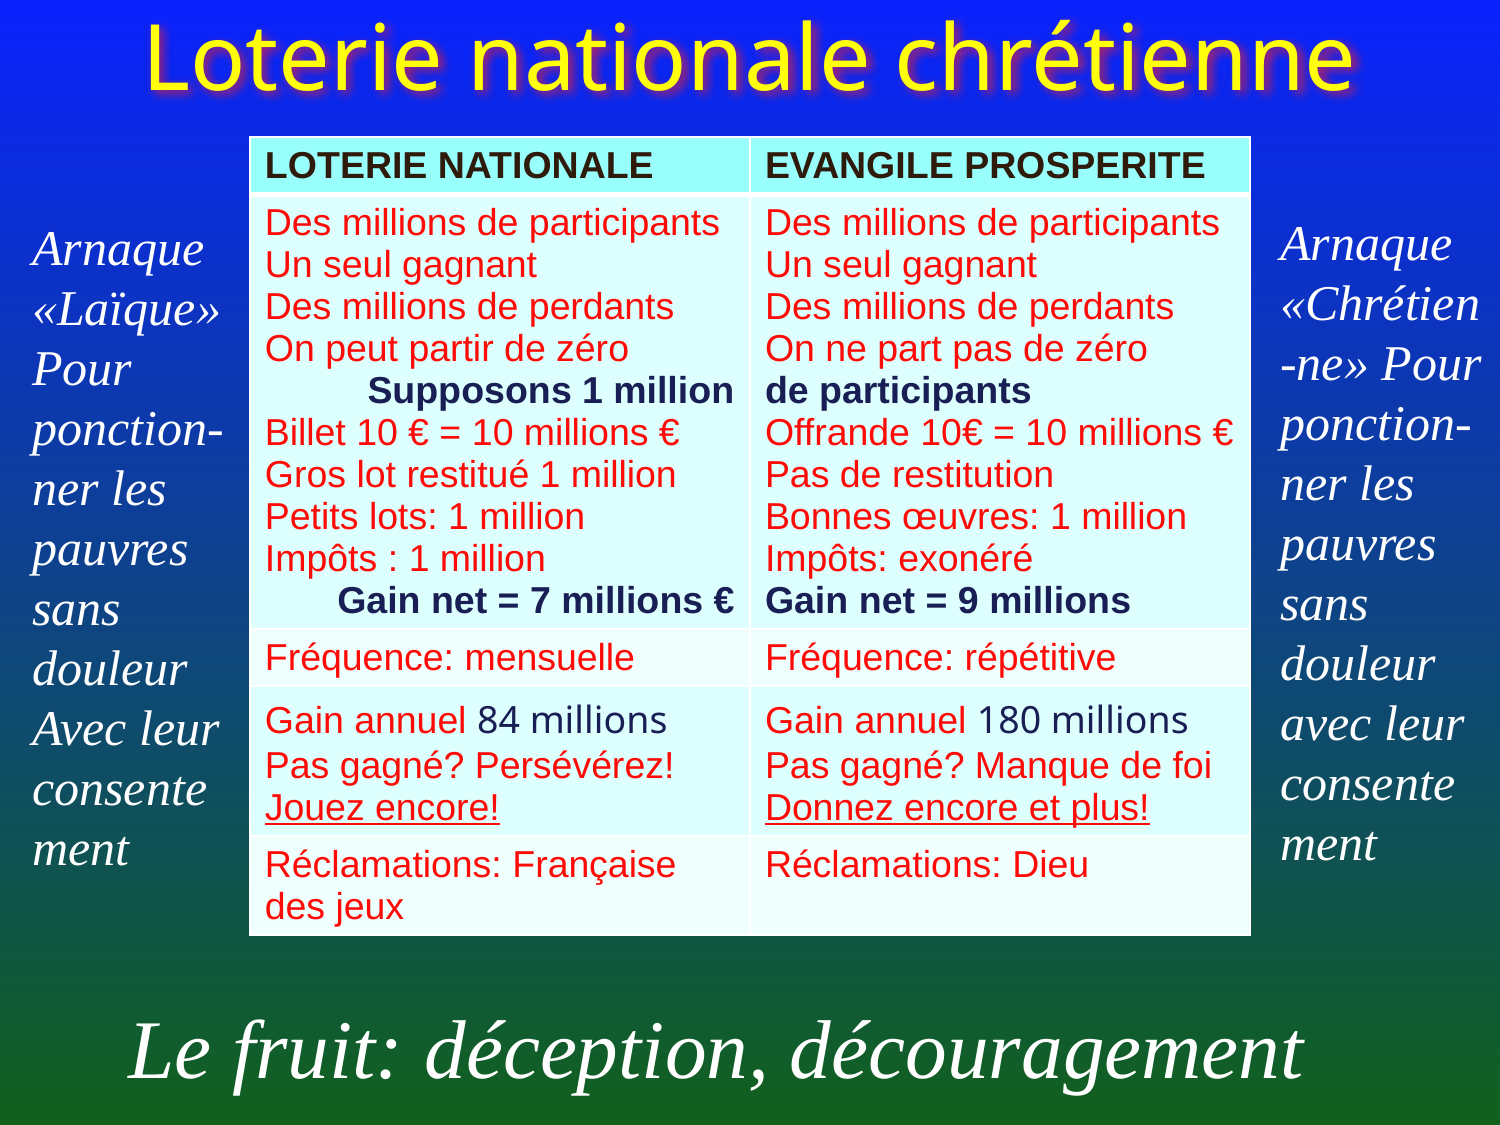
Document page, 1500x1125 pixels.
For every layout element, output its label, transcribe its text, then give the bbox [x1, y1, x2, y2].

table_header EVANGILE PROSPERITE [751, 138, 1249, 192]
title Loterie nationale chrétienne [0, 0, 1500, 148]
table_header LOTERIE NATIONALE [251, 138, 749, 192]
table_cell Gain annuel 84 millions Pas gagné? Persévérez! Jouez encore! [254, 687, 749, 835]
table_cell Gain annuel 180 millions Pas gagné? Manque de foi Donnez encore et plus! [751, 687, 1249, 835]
text_box Le fruit: déception, découragement [113, 987, 1500, 1103]
text_box Arnaque «Laïque» Pour ponction-ner les pauvres sans douleur Avec leur consentement [17, 208, 254, 883]
table_cell Fréquence: mensuelle [254, 630, 749, 685]
table_cell Fréquence: répétitive [751, 630, 1249, 685]
table_cell Des millions de participants Un seul gagnant Des millions de perdants On peut partir de zéro Supposons 1 million Billet 10 € = 10 millions € Gros lot restitué 1 million Petits lots: 1 million Impôts : 1 million Gain net = 7 millions € [251, 197, 749, 628]
table_cell Des millions de participants Un seul gagnant Des millions de perdants On ne part pas de zéro de participants Offrande 10€ = 10 millions € Pas de restitution Bonnes œuvres: 1 million Impôts: exonéré Gain net = 9 millions [751, 197, 1249, 628]
text_box Arnaque «Chrétien-ne» Pour ponction- ner les pauvres sans douleur avec leur consentement [1265, 202, 1500, 878]
table_cell Réclamations: Dieu [751, 837, 1249, 934]
table_cell Réclamations: Française des jeux [251, 837, 749, 934]
